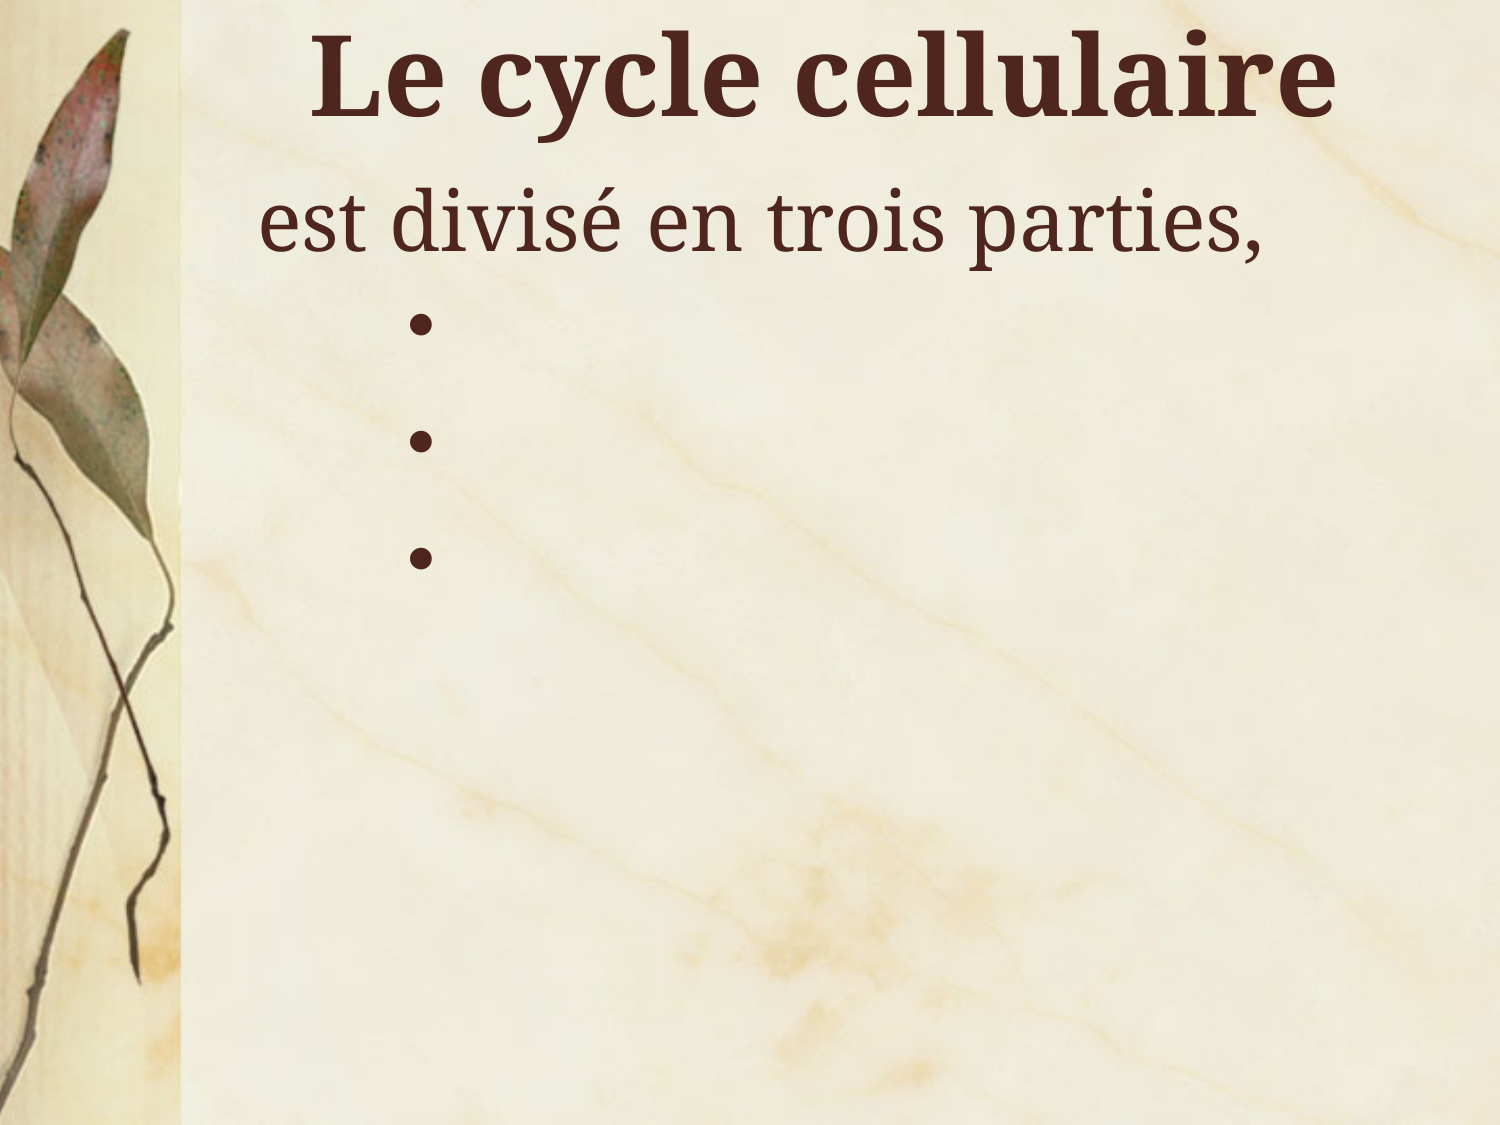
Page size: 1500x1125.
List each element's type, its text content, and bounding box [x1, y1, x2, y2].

list est divisé en trois parties, [242, 160, 1430, 904]
picture [0, 0, 1500, 1125]
title Le cycle cellulaire [225, 45, 1425, 233]
